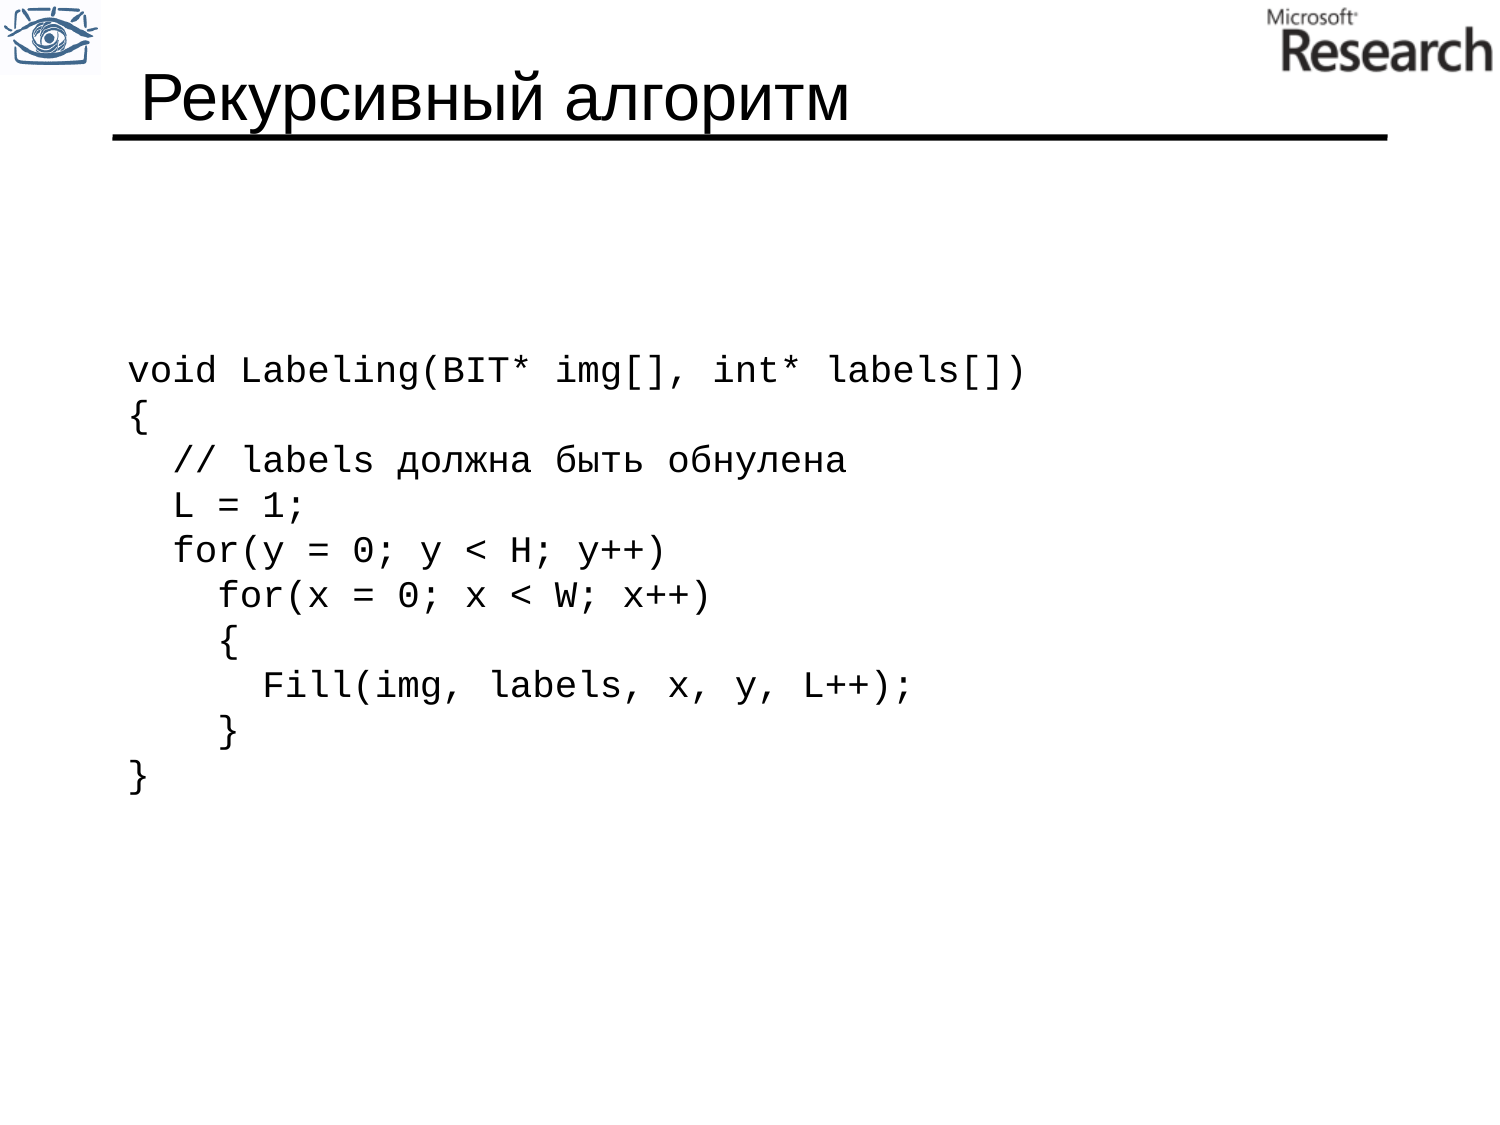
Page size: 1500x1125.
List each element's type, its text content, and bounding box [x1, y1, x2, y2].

text_box void Labeling(BIT* img[], int* labels[]) { // labels должна быть обнулена L = 1; for(y = 0; y < H; y++) for(x = 0; x < W; x++) { Fill(img, labels, x, y, L++); } } [37, 337, 1388, 803]
picture [1262, 0, 1500, 81]
picture [0, 0, 101, 75]
title Рекурсивный алгоритм [124, 0, 1226, 188]
